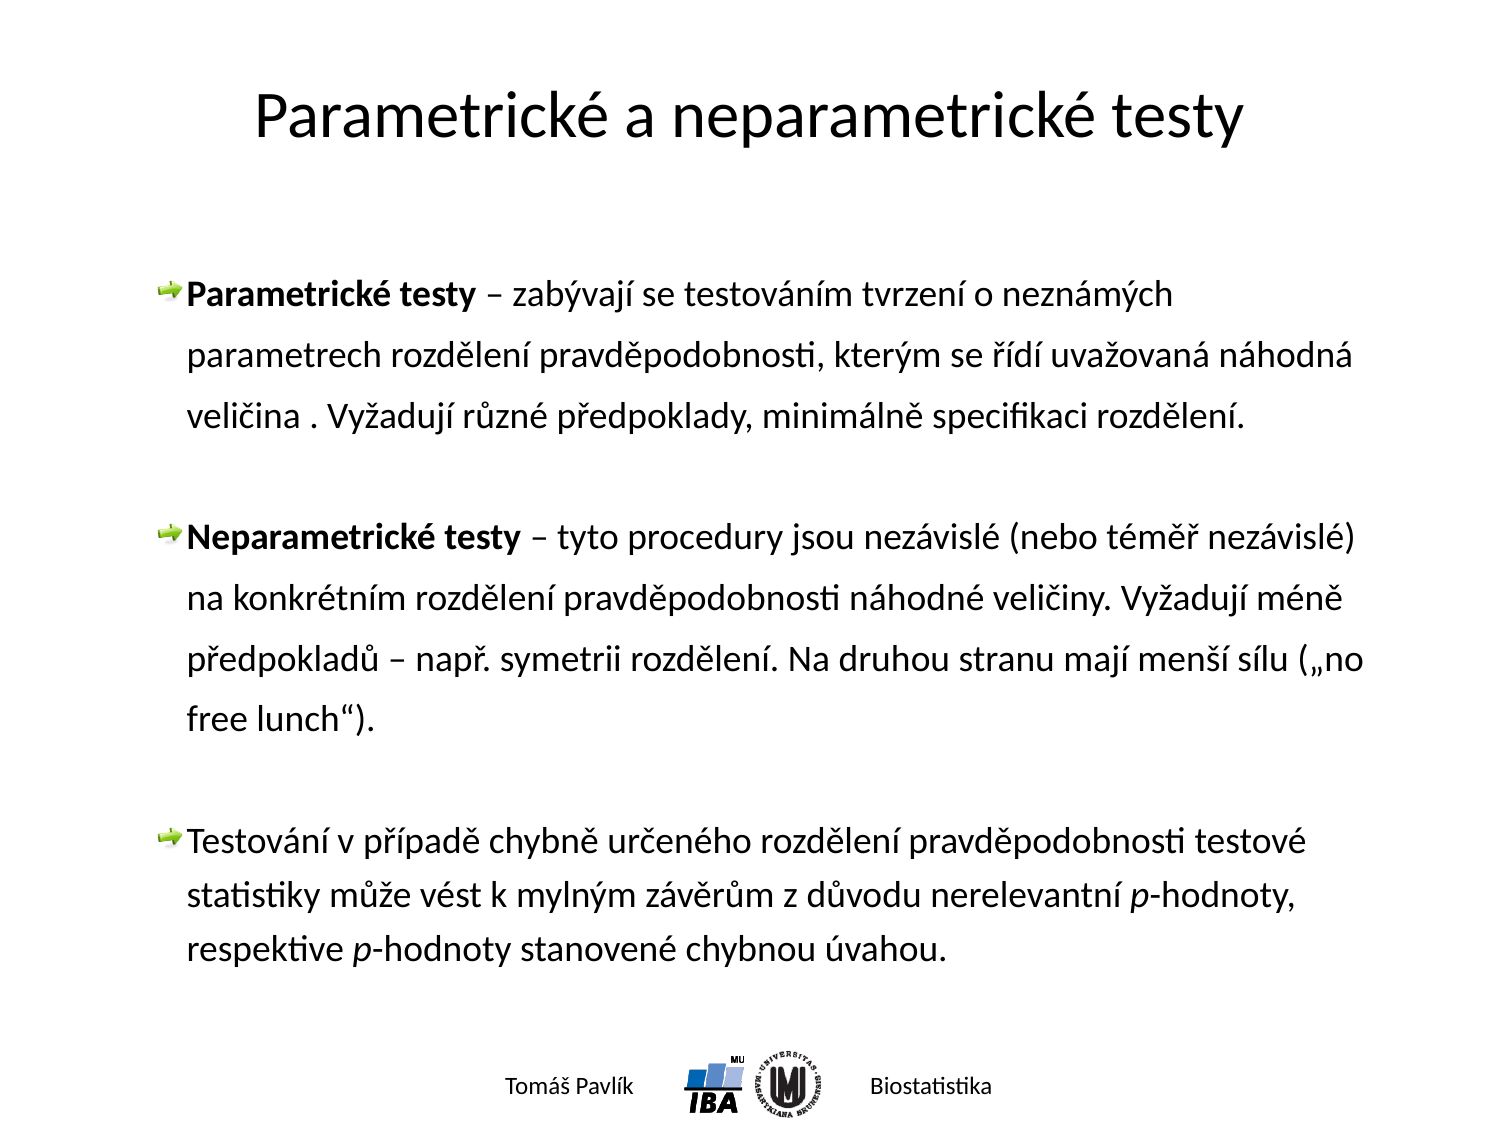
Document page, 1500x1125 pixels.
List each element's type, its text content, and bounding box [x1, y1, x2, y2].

picture [156, 278, 184, 305]
picture [156, 521, 184, 548]
picture [156, 825, 184, 852]
text_box Parametrické testy – zabývají se testováním tvrzení o neznámých parametrech rozdělení pravděpodobnosti, kterým se řídí uvažovaná náhodná veličina . Vyžadují různé předpoklady, minimálně specifikaci rozdělení. Neparametrické testy – tyto procedury jsou nezávislé (nebo téměř nezávislé) na konkrétním rozdělení pravděpodobnosti náhodné veličiny. Vyžadují méně předpokladů – např. symetrii rozdělení. Na druhou stranu mají menší sílu („no free lunch“). Testování v případě chybně určeného rozdělení pravděpodobnosti testové statistiky může vést k mylným závěrům z důvodu nerelevantní p-hodnoty, respektive p-hodnoty stanovené chybnou úvahou. [141, 246, 1383, 985]
picture [755, 1051, 821, 1118]
picture [684, 1056, 744, 1113]
title Parametrické a neparametrické testy [75, 45, 1425, 176]
